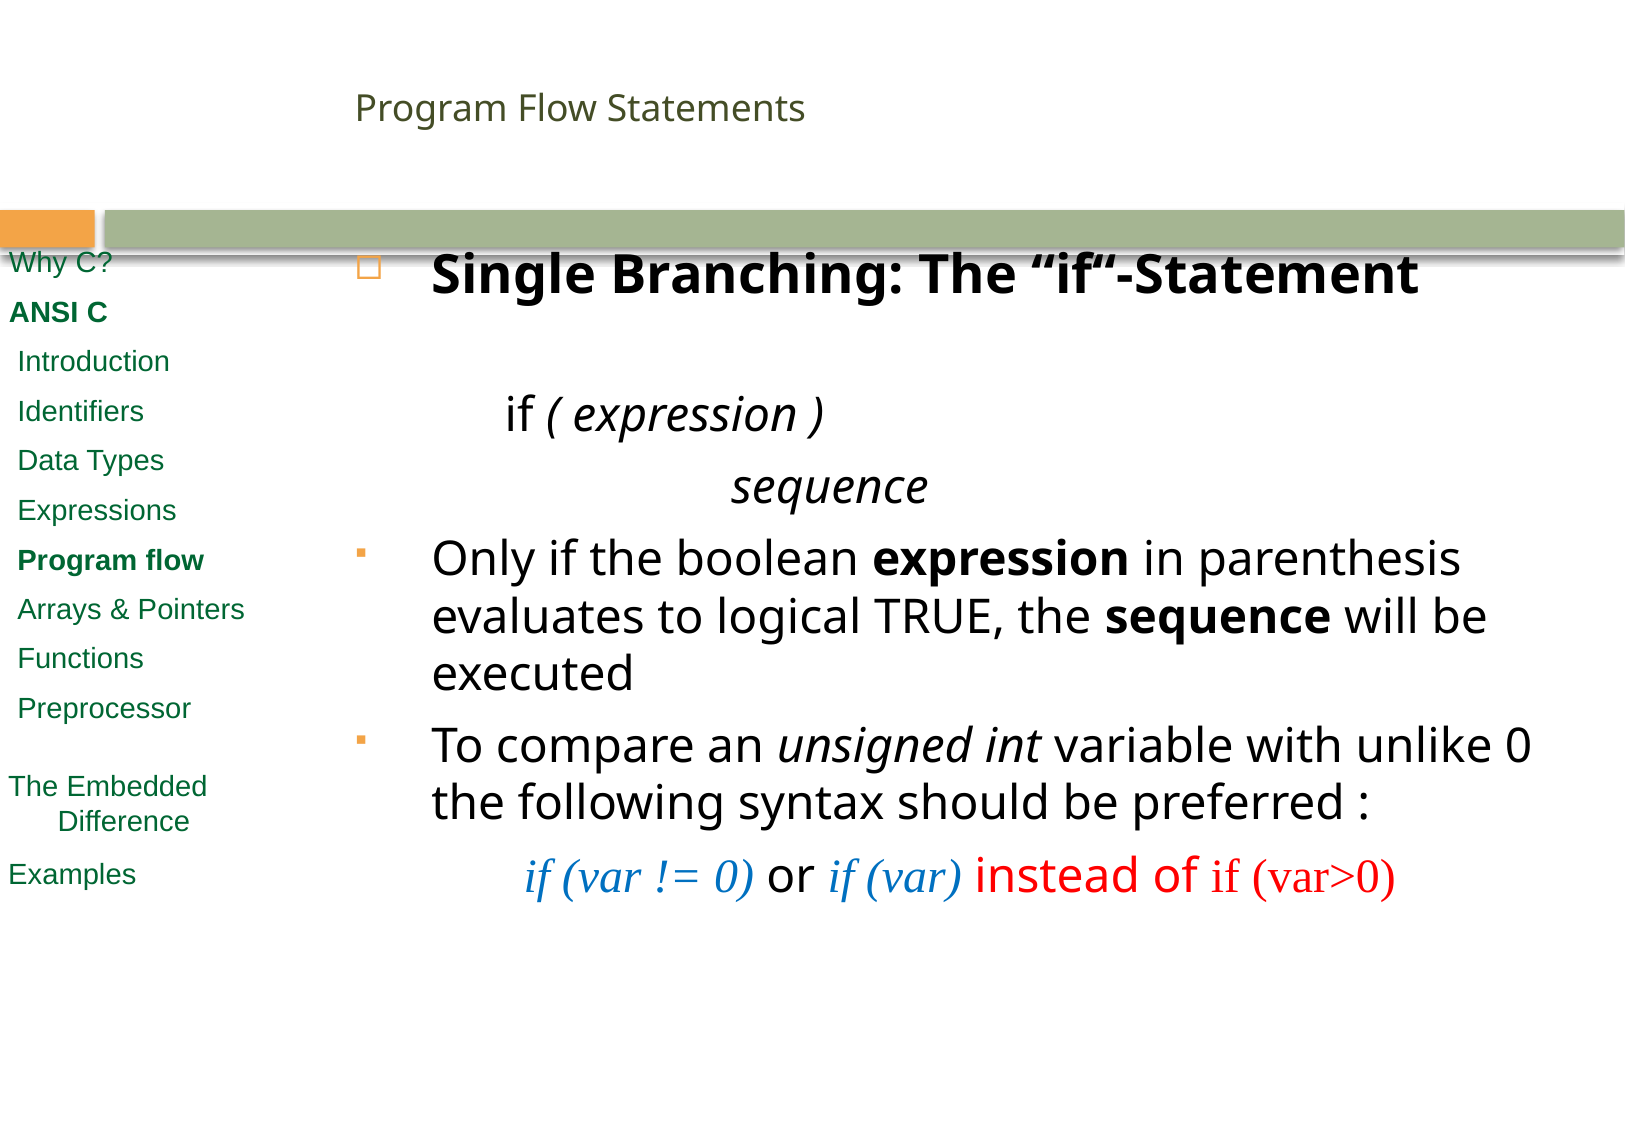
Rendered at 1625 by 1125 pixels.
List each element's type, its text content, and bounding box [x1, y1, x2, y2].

text_box Why C? ANSI C Introduction Identifiers Data Types Expressions Program flow Arrays & Pointers Functions Preprocessor [9, 243, 290, 725]
title Program Flow Statements [339, 76, 1476, 137]
text_box The Embedded Difference Examples [0, 767, 281, 891]
list Single Branching: The “if“-Statement if ( expression ) sequence Only if the boolean expression in parenthesis evaluates to logical TRUE, the sequence will be executed To compare an unsigned int variable with unlike 0 the following syntax should be preferred : if (var != 0) or if (var) instead of if (var>0) [339, 231, 1580, 831]
